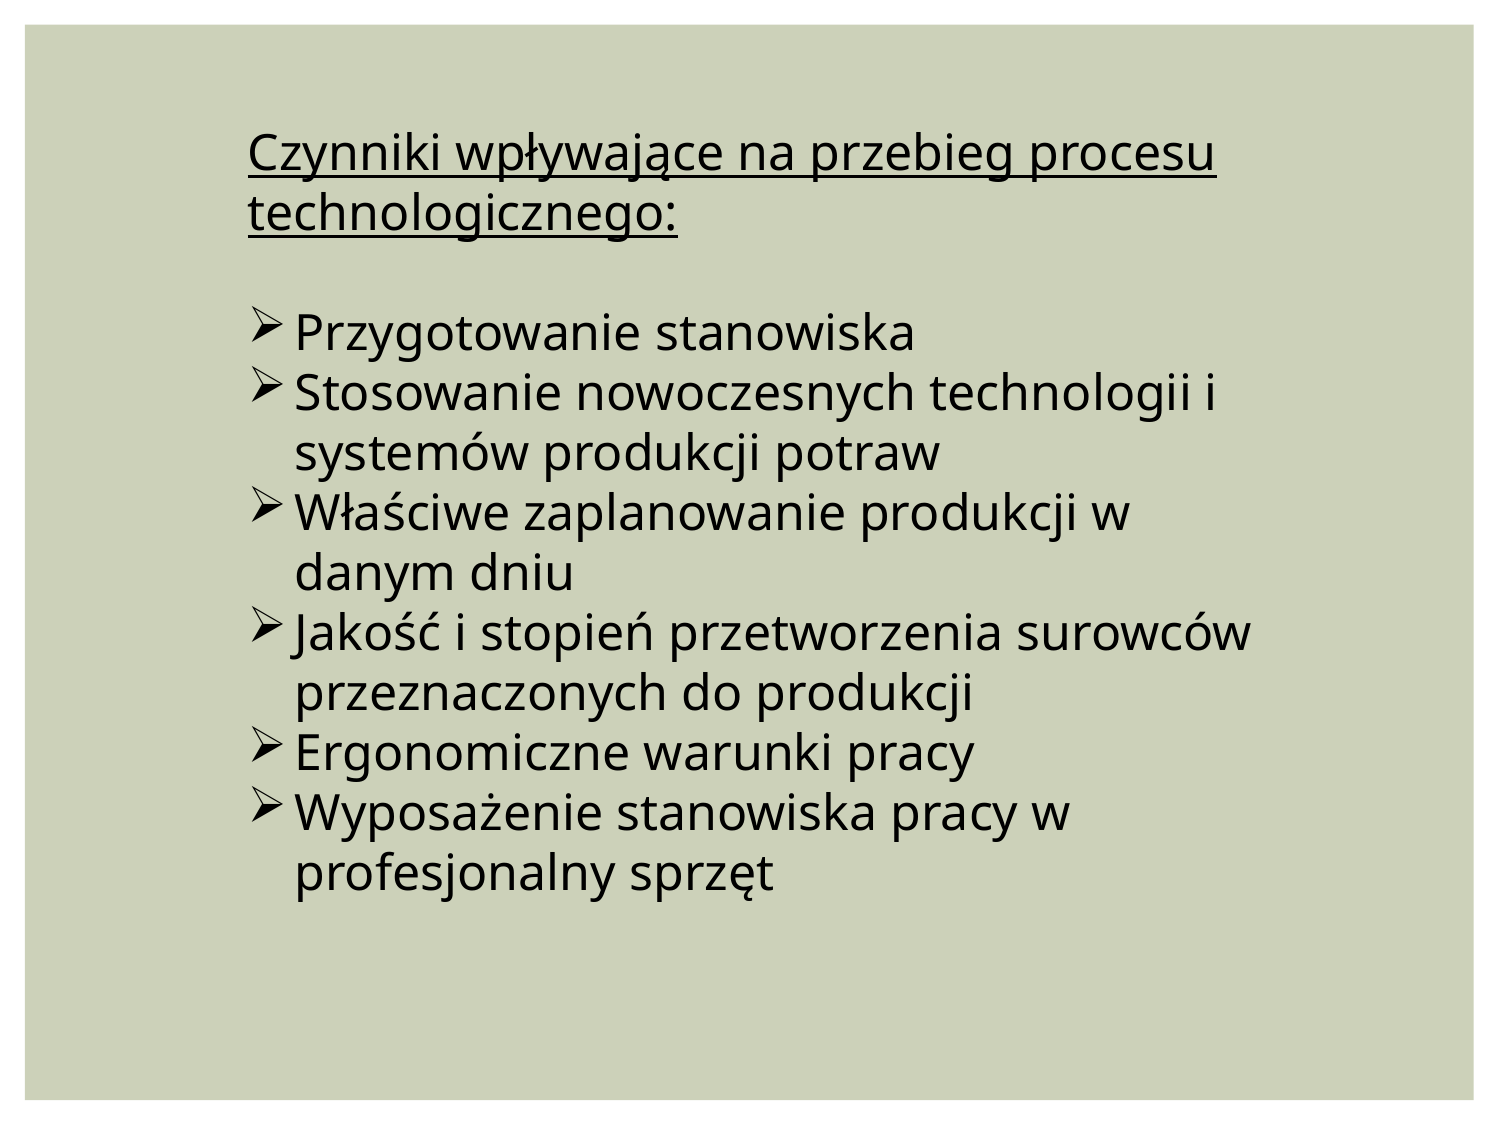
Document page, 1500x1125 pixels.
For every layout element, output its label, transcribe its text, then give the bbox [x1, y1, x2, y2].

text_box Czynniki wpływające na przebieg procesu technologicznego: Przygotowanie stanowiska Stosowanie nowoczesnych technologii i systemów produkcji potraw Właściwe zaplanowanie produkcji w danym dniu Jakość i stopień przetworzenia surowców przeznaczonych do produkcji Ergonomiczne warunki pracy Wyposażenie stanowiska pracy w profesjonalny sprzęt [233, 113, 1320, 969]
